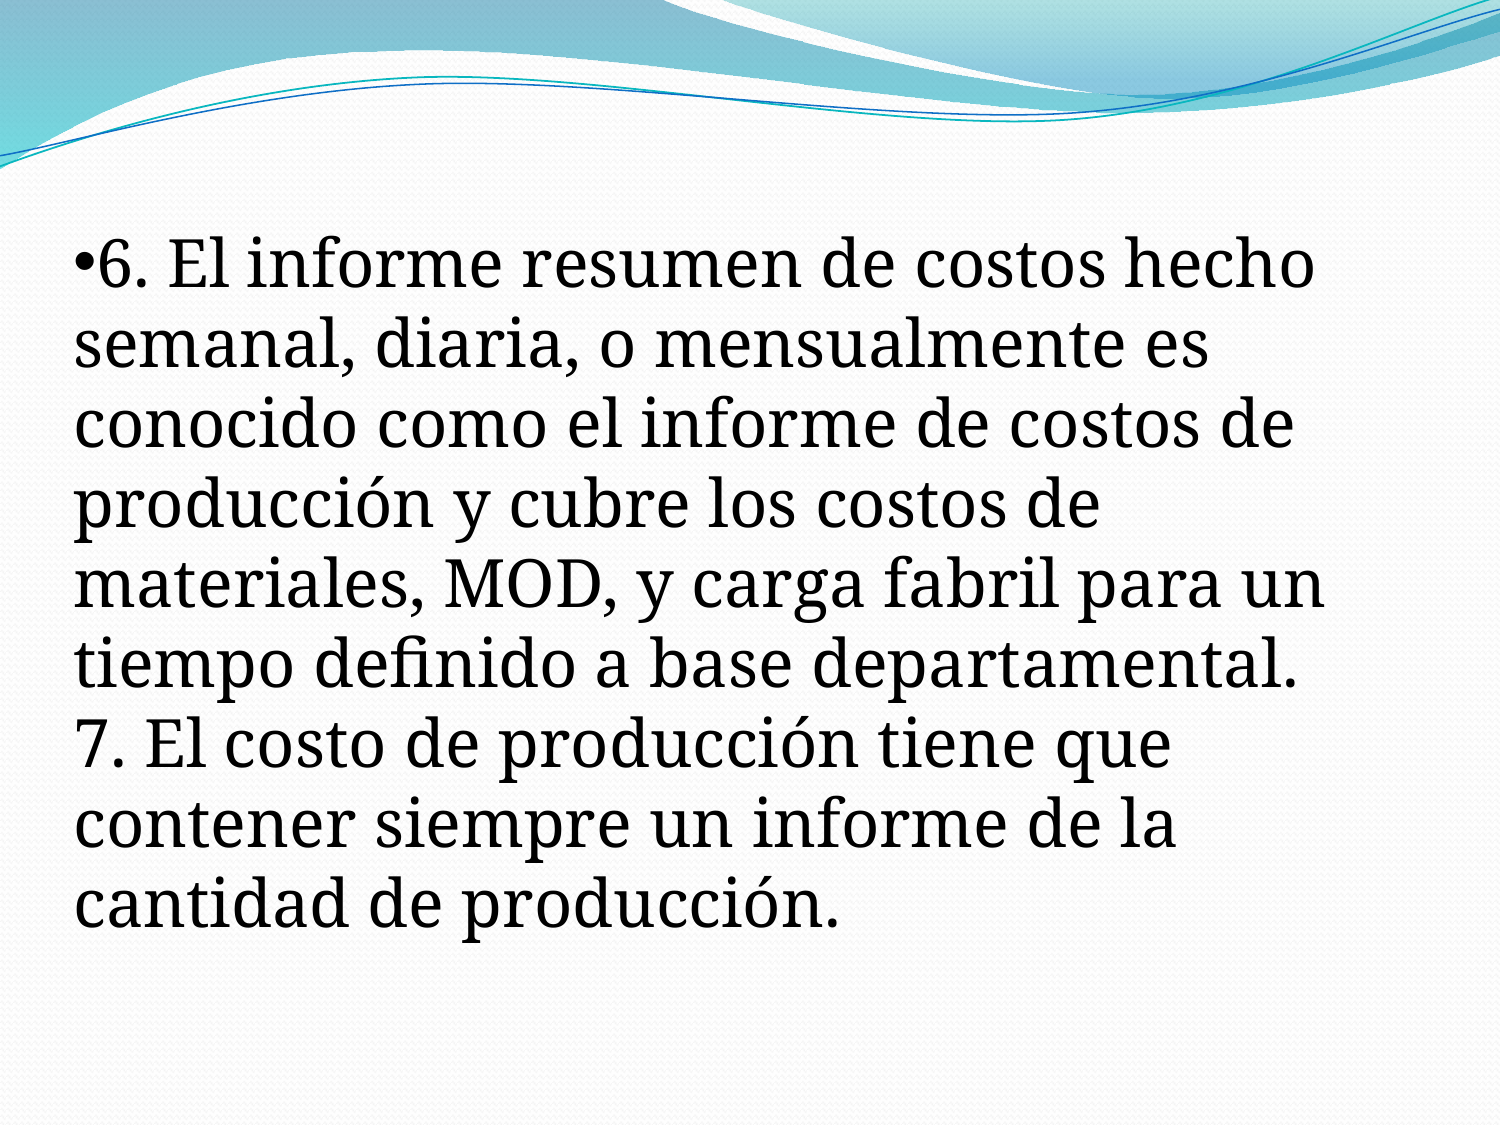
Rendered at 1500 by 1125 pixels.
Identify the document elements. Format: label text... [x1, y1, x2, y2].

text_box 6. El informe resumen de costos hecho semanal, diaria, o mensualmente es conocido como el informe de costos de producción y cubre los costos de materiales, MOD, y carga fabril para un tiempo definido a base departamental. 7. El costo de producción tiene que contener siempre un informe de la cantidad de producción. [58, 58, 1430, 948]
